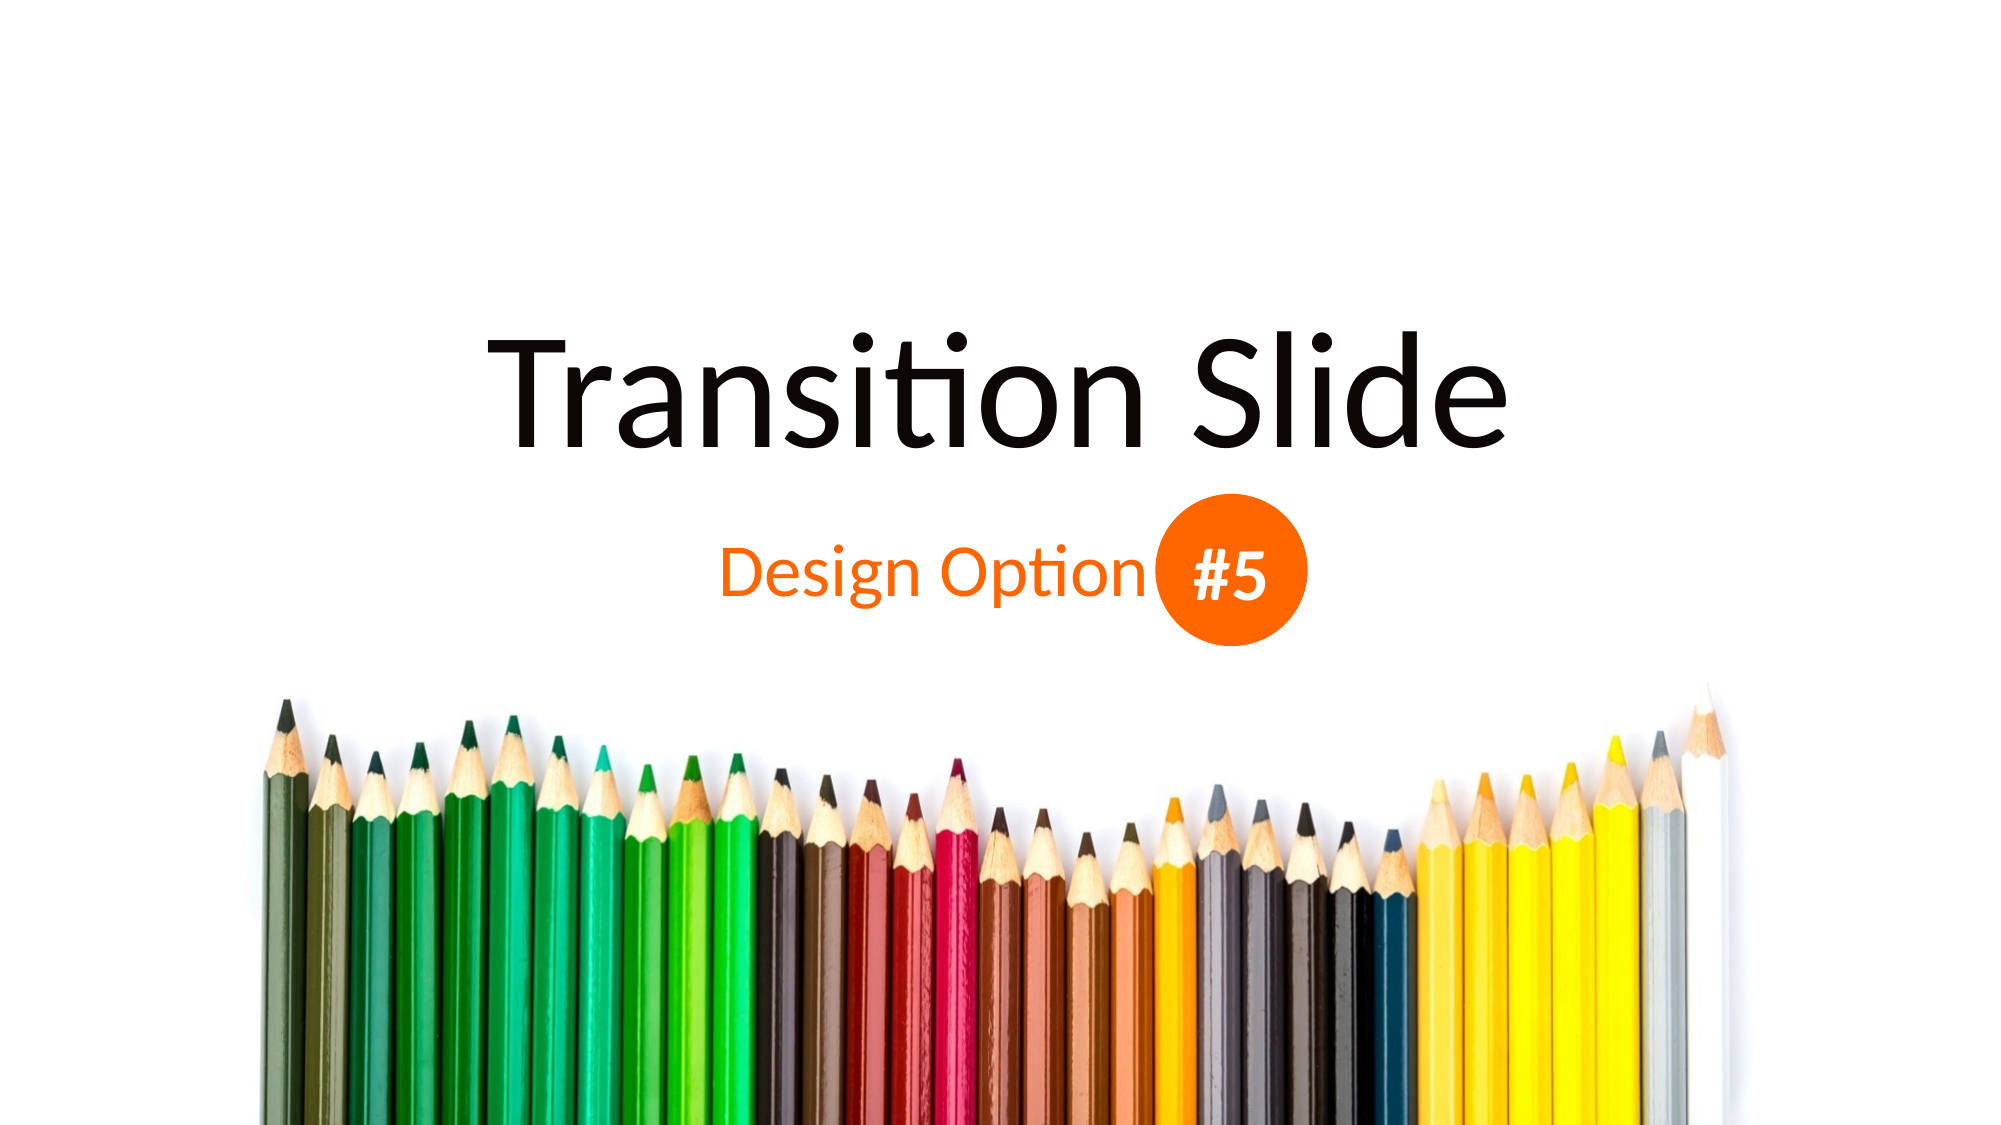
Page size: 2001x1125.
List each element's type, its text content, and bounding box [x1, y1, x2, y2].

text_box #5 [1154, 492, 1309, 648]
picture [243, 673, 1757, 1125]
title Transition Slide [104, 228, 1896, 492]
list Design Option #5 - [104, 524, 1896, 662]
